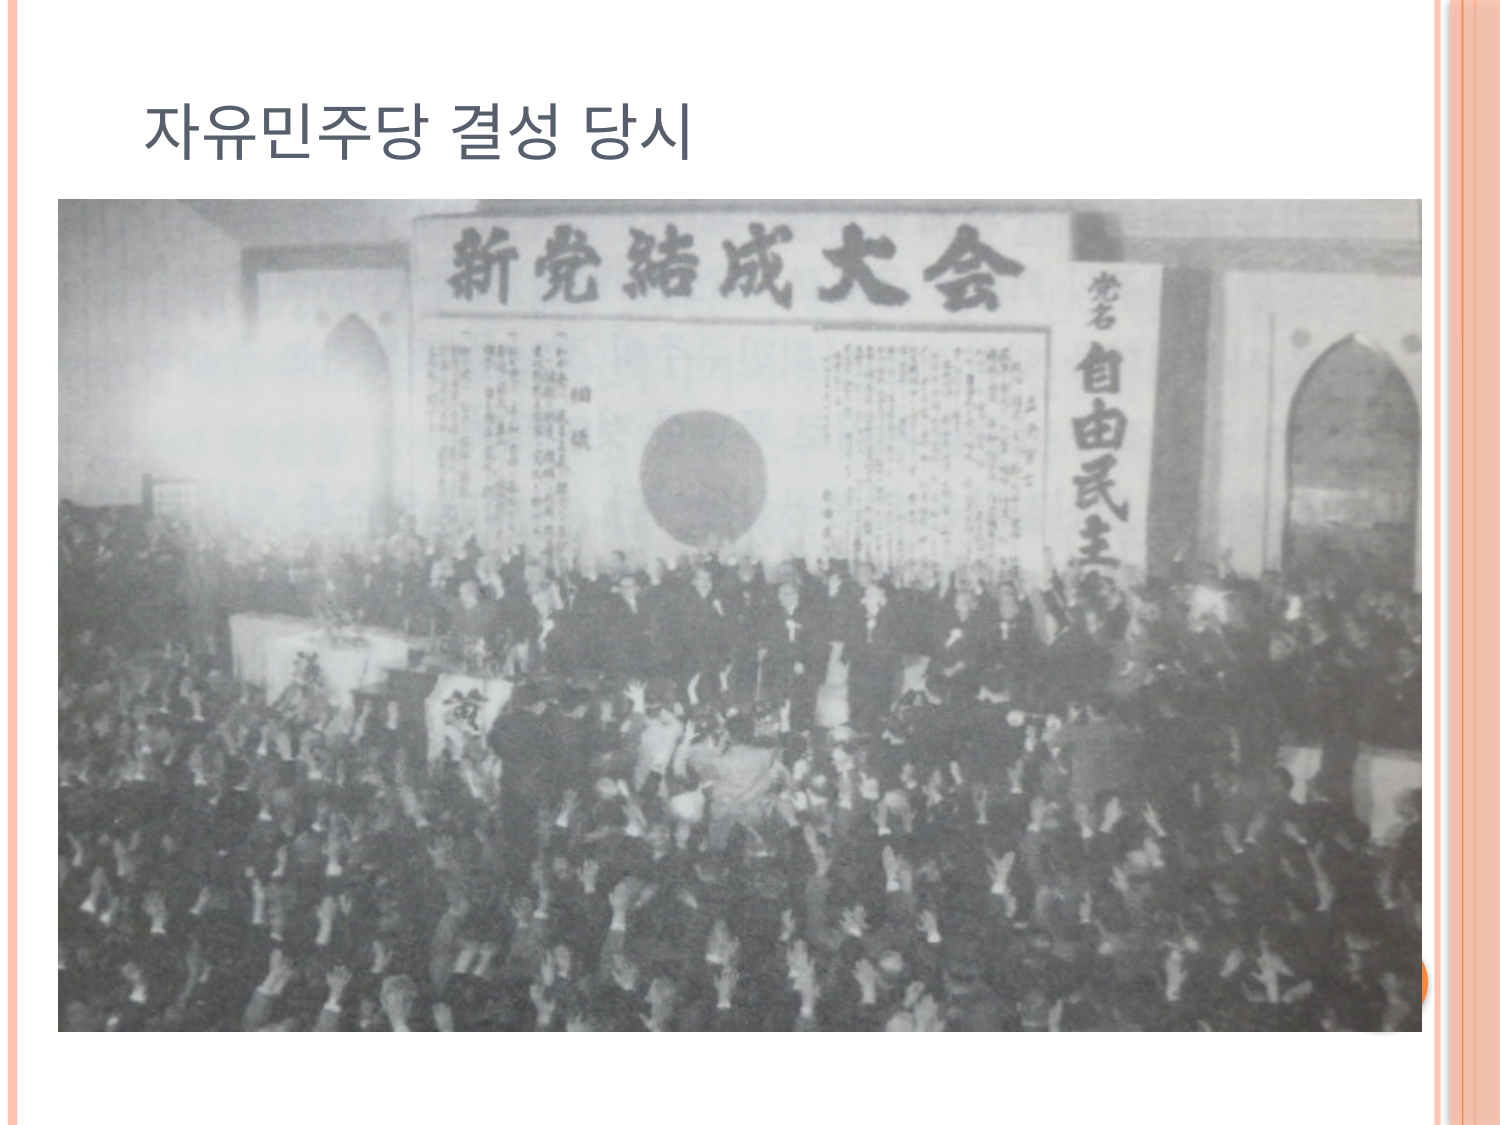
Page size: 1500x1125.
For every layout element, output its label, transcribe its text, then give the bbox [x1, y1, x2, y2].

title 자유민주당 결성 당시 [128, 46, 1184, 176]
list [57, 198, 1422, 1032]
